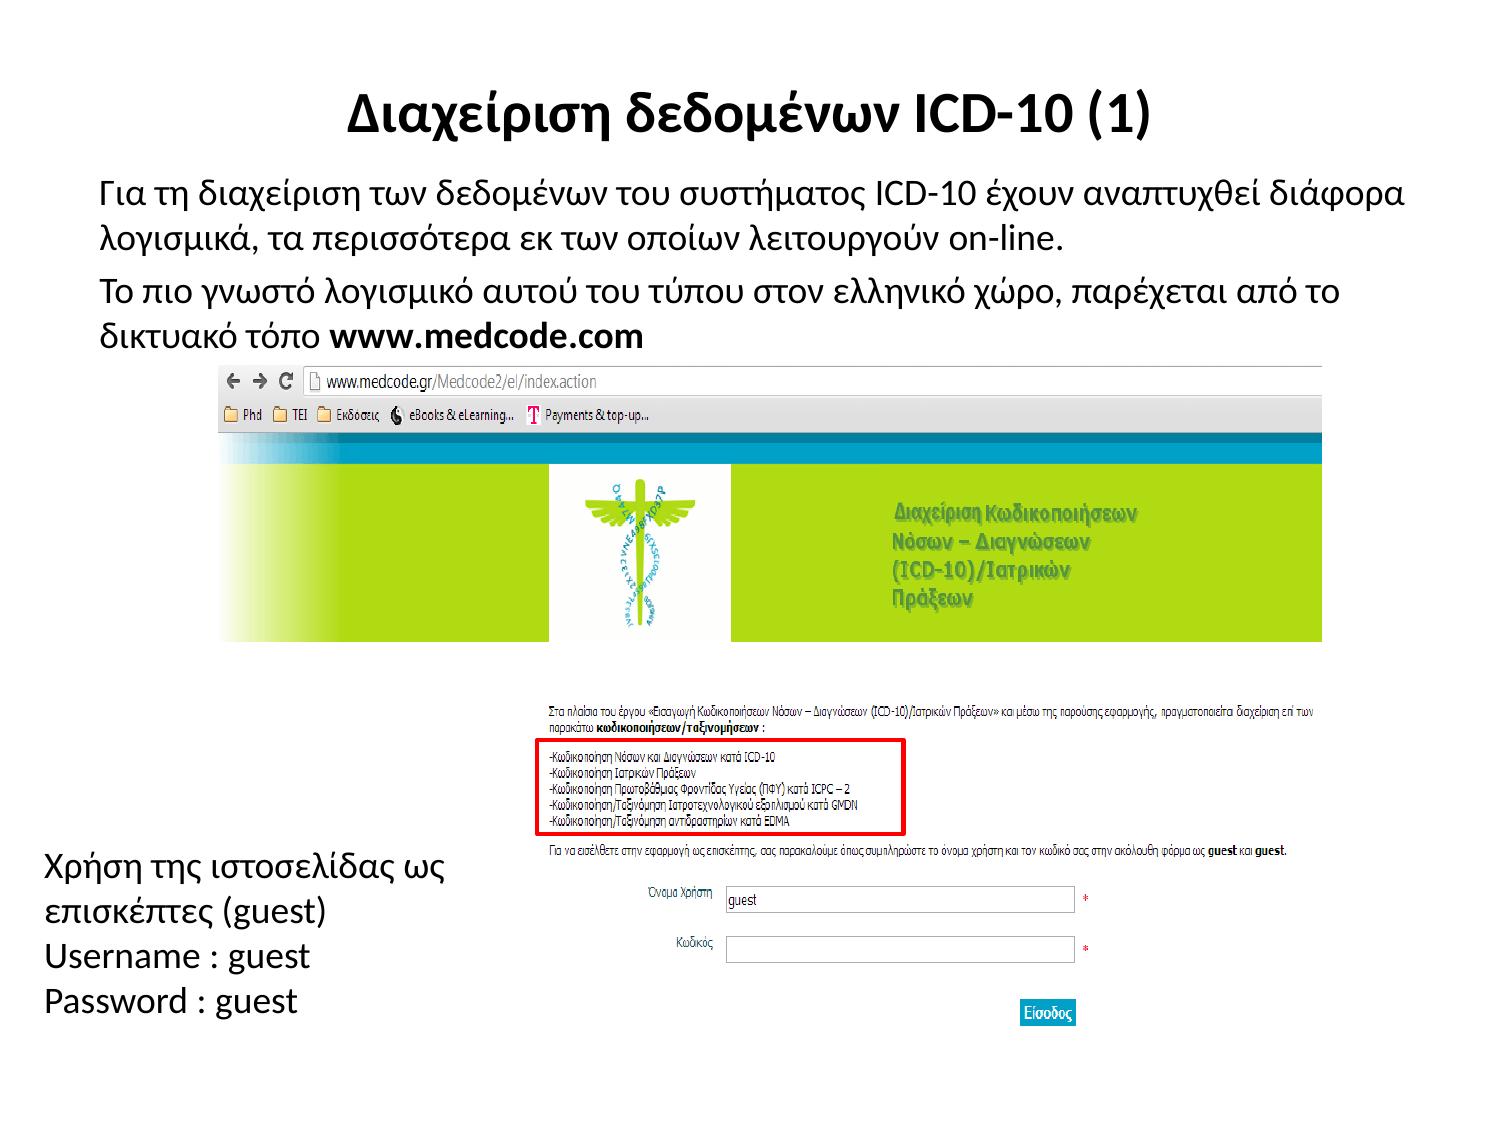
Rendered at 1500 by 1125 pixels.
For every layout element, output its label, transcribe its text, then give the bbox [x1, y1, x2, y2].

text_box Χρήση της ιστοσελίδας ως επισκέπτες (guest) Username : guest Password : guest [29, 834, 213, 1029]
title Διαχείριση δεδομένων ICD-10 (1) [75, 45, 1425, 173]
picture [218, 365, 1322, 1051]
list Για τη διαχείριση των δεδομένων του συστήματος ICD-10 έχουν αναπτυχθεί διάφορα λογισμικά, τα περισσότερα εκ των οποίων λειτουργούν on-line. Το πιο γνωστό λογισμικό αυτού του τύπου στον ελληνικό χώρο, παρέχεται από το δικτυακό τόπο www.medcode.com [84, 160, 1435, 379]
